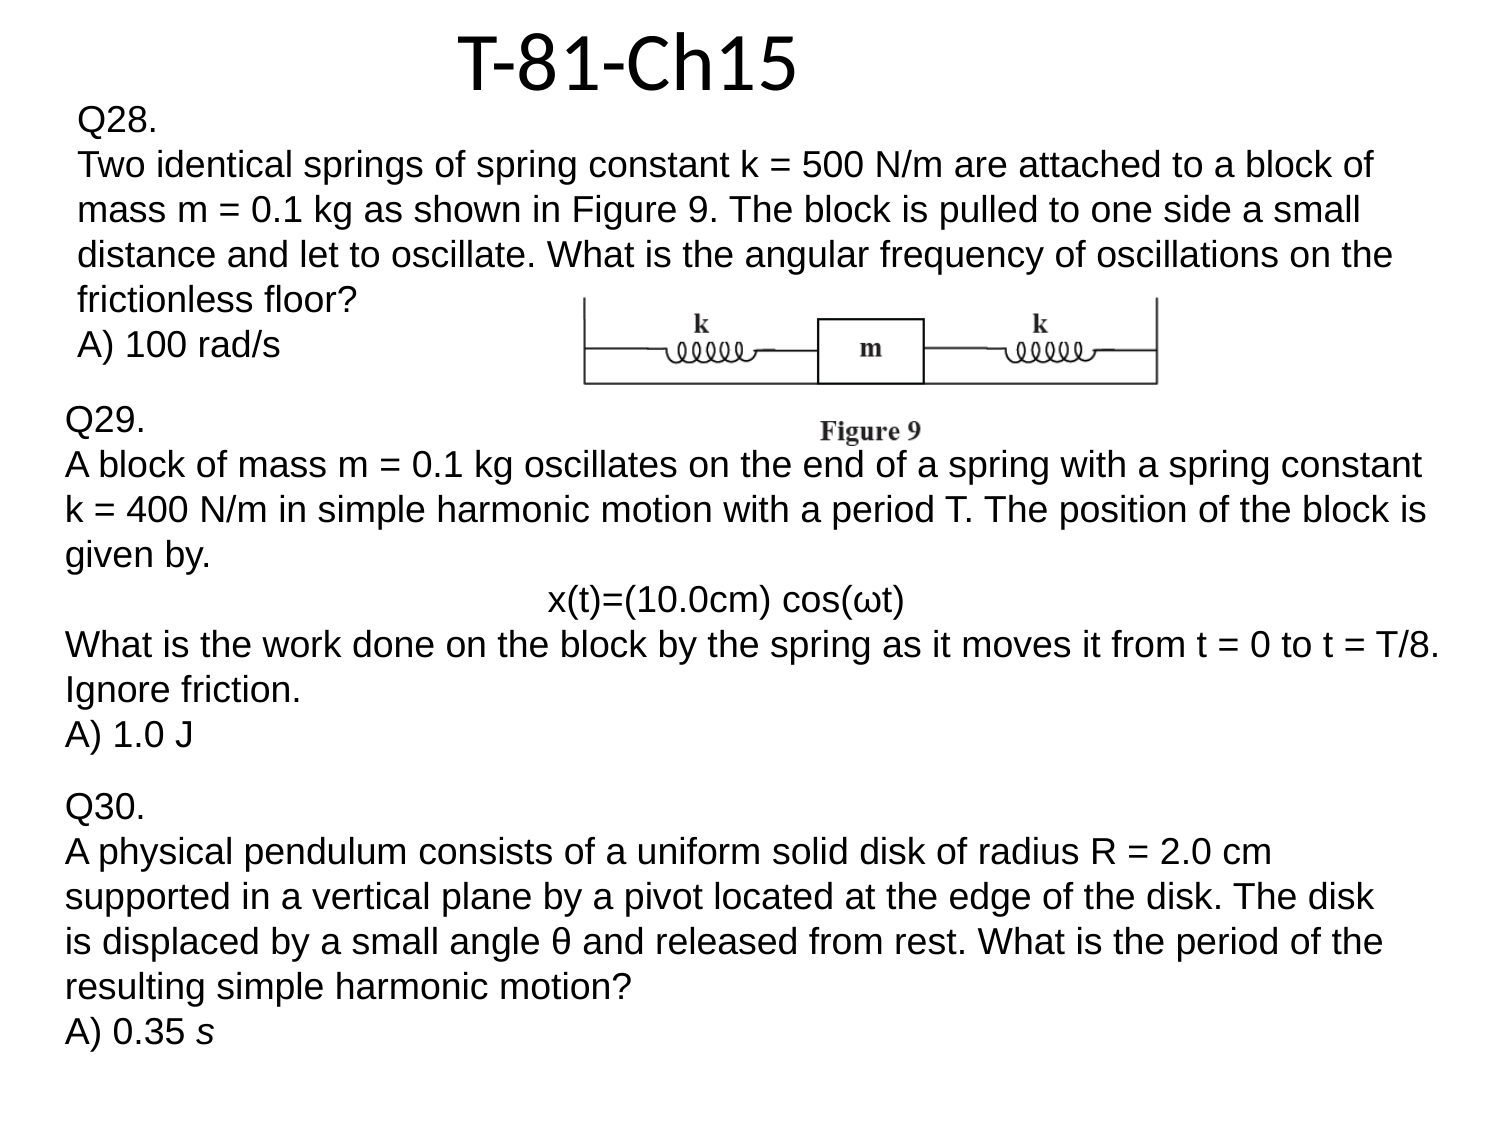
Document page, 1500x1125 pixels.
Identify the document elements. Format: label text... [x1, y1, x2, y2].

text_box Q29. A block of mass m = 0.1 kg oscillates on the end of a spring with a spring constant k = 400 N/m in simple harmonic motion with a period T. The position of the block is given by. x(t)=(10.0cm) cos(ωt) What is the work done on the block by the spring as it moves it from t = 0 to t = T/8. Ignore friction. A) 1.0 J [49, 387, 1463, 763]
text_box Q30. A physical pendulum consists of a uniform solid disk of radius R = 2.0 cm supported in a vertical plane by a pivot located at the edge of the disk. The disk is displaced by a small angle θ and released from rest. What is the period of the resulting simple harmonic motion? A) 0.35 s [50, 774, 1425, 1060]
text_box Q28. Two identical springs of spring constant k = 500 N/m are attached to a block of mass m = 0.1 kg as shown in Figure 9. The block is pulled to one side a small distance and let to oscillate. What is the angular frequency of oscillations on the frictionless floor? A) 100 rad/s [62, 87, 1413, 373]
text_box T-81-Ch15 [442, 1, 815, 87]
picture [562, 274, 1180, 446]
